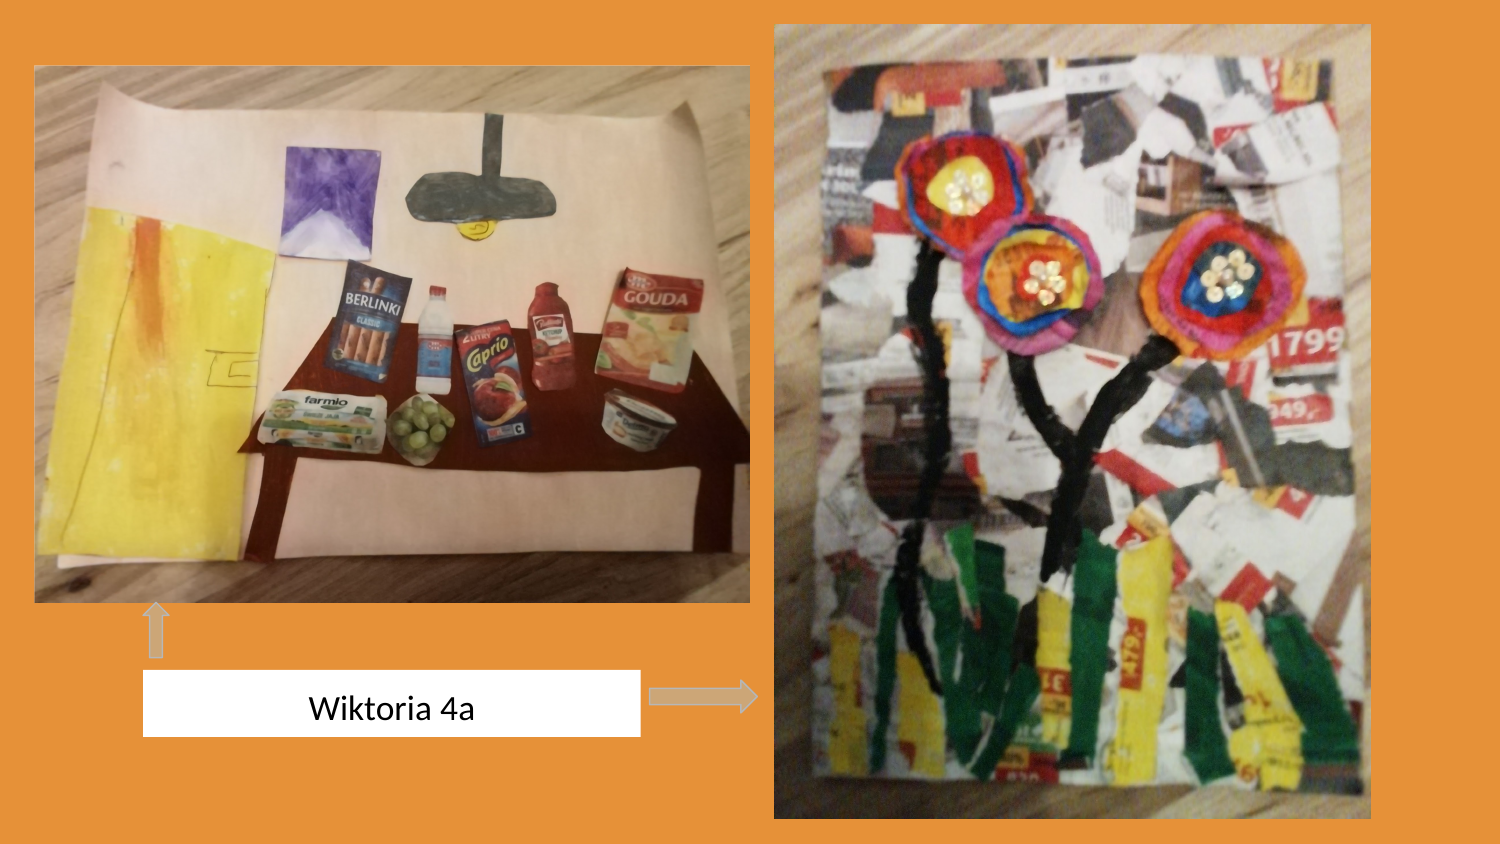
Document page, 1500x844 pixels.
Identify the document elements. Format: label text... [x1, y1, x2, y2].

picture [774, 24, 1371, 819]
picture [35, 0, 749, 693]
text_box [649, 680, 758, 713]
text_box Wiktoria 4a [143, 700, 641, 737]
